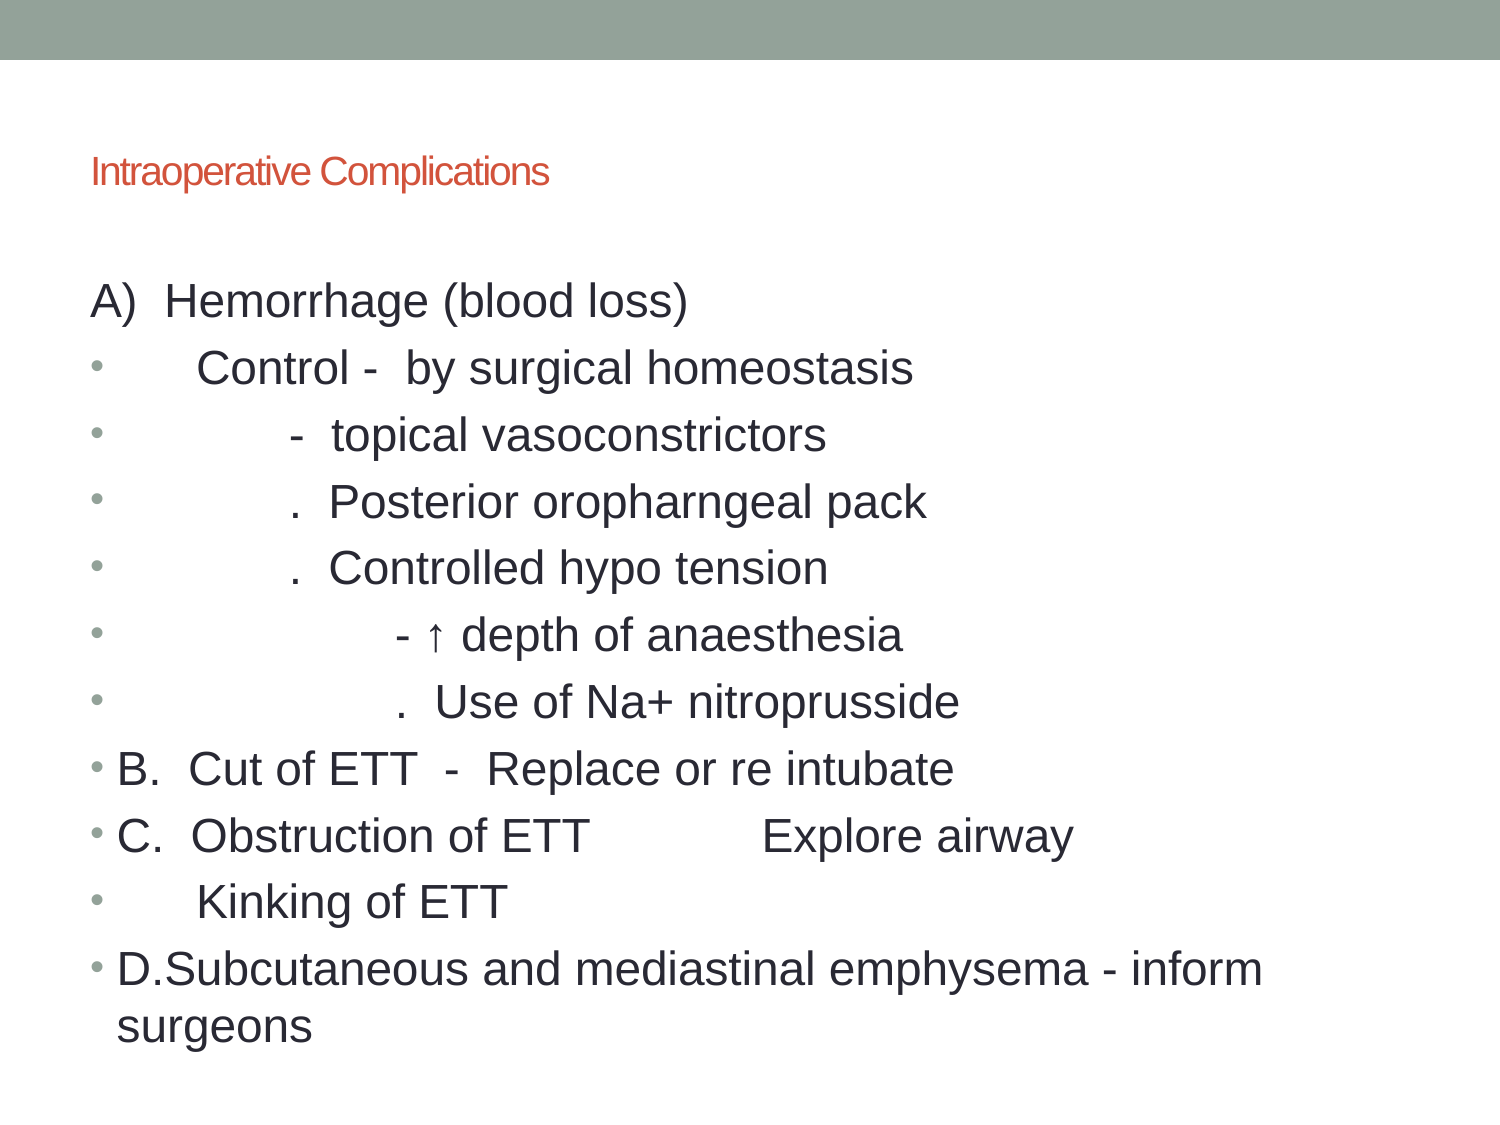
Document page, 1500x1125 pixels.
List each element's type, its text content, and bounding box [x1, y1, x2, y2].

list A) Hemorrhage (blood loss) Control - by surgical homeostasis - topical vasoconstrictors . Posterior oropharngeal pack . Controlled hypo tension - ↑ depth of anaesthesia . Use of Na+ nitroprusside B. Cut of ETT - Replace or re intubate C. Obstruction of ETT Explore airway Kinking of ETT D.Subcutaneous and mediastinal emphysema - inform surgeons [75, 262, 1425, 1063]
title Intraoperative Complications [75, 87, 1425, 250]
